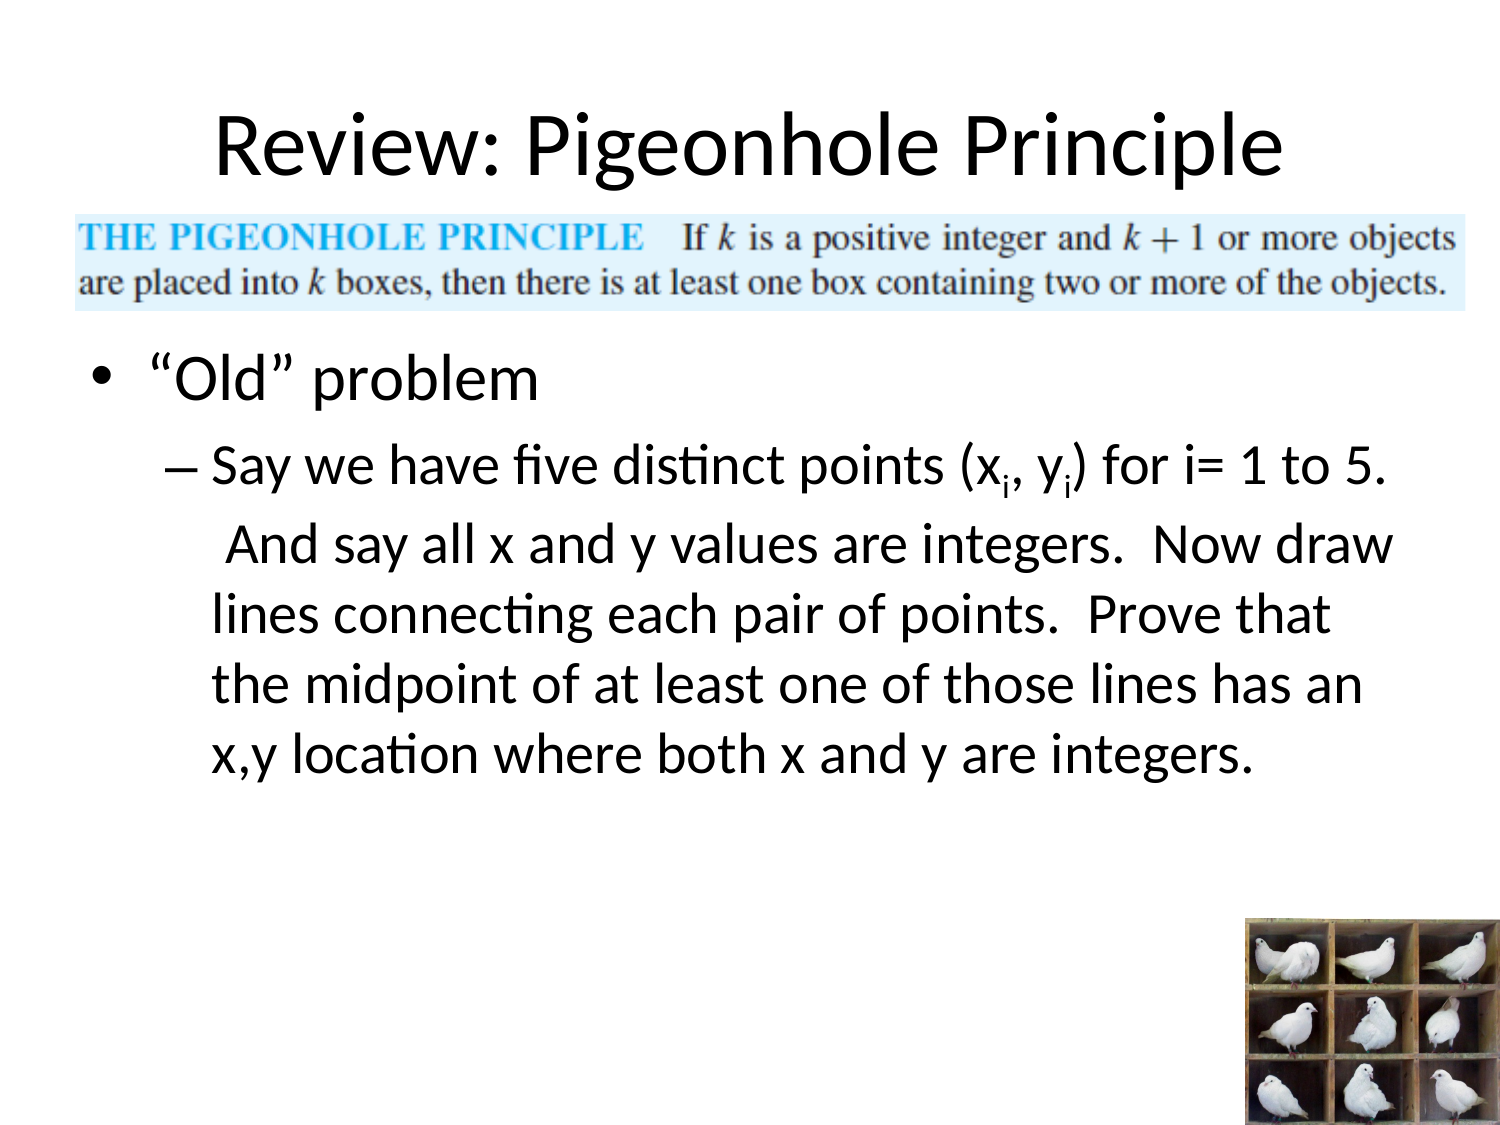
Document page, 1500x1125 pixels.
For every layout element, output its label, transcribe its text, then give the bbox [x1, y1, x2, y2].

title Review: Pigeonhole Principle [75, 45, 1425, 213]
picture [74, 214, 1466, 311]
picture [1245, 918, 1500, 1125]
list “Old” problem Say we have five distinct points (xi, yi) for i= 1 to 5. And say all x and y values are integers. Now draw lines connecting each pair of points. Prove that the midpoint of at least one of those lines has an x,y location where both x and y are integers. [75, 326, 1425, 1005]
